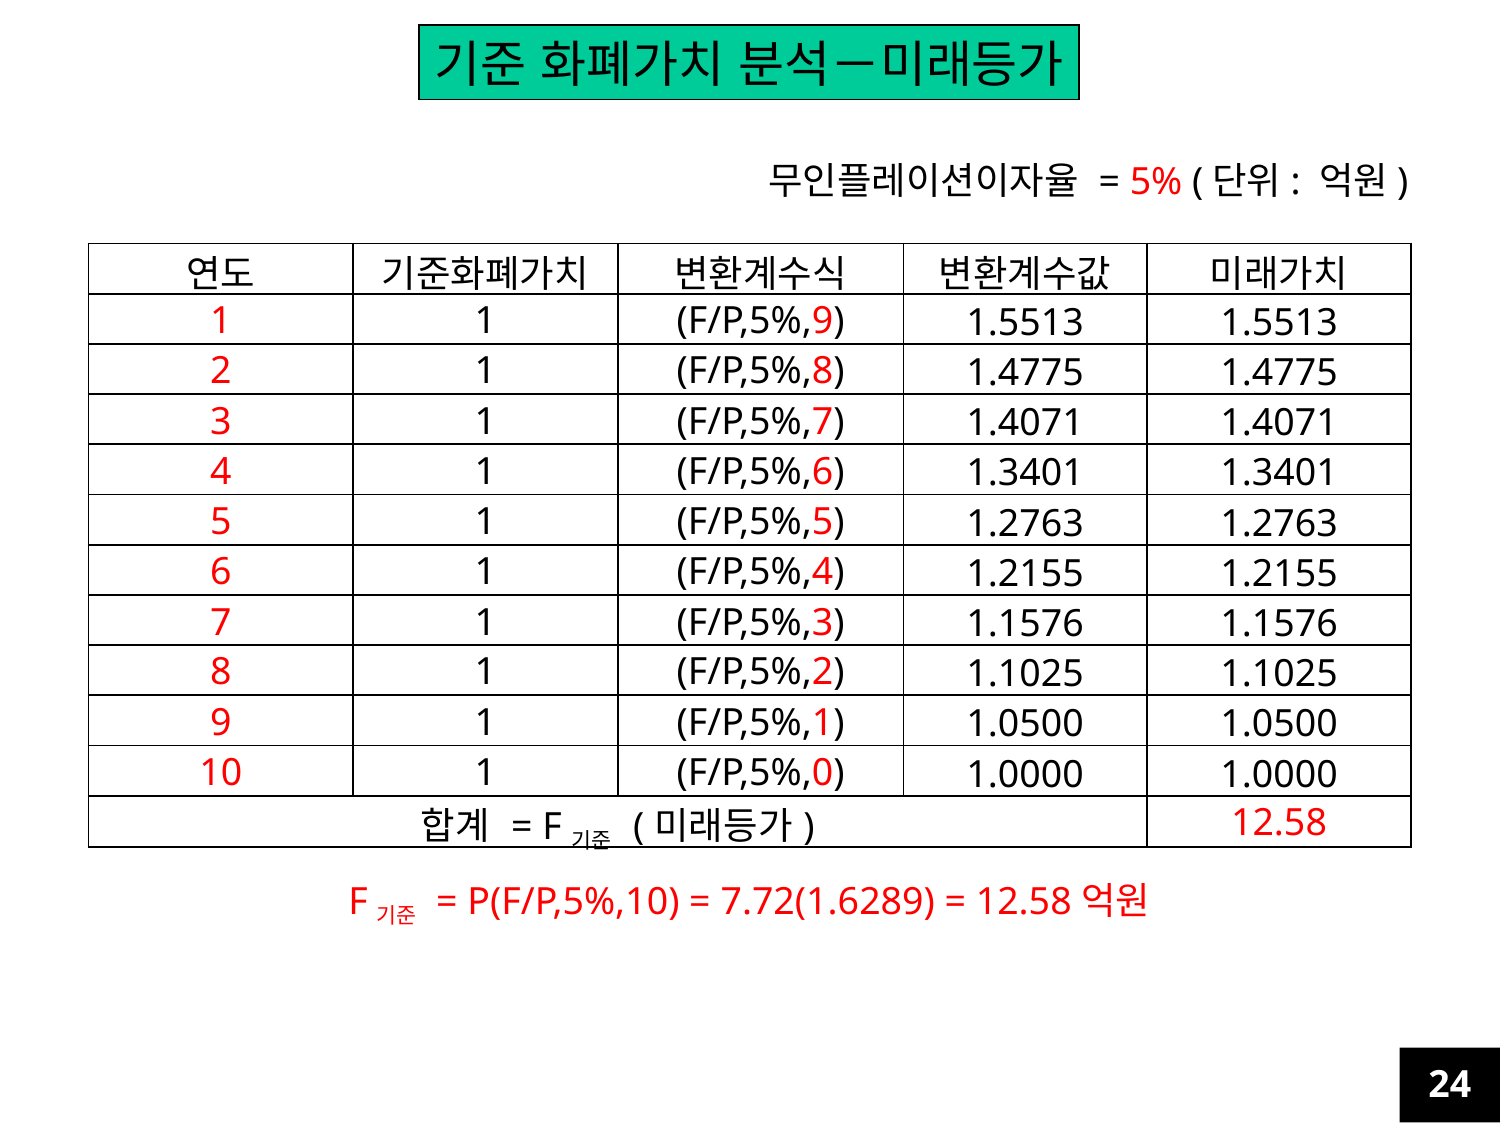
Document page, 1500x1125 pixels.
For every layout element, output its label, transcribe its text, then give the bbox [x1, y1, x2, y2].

table_cell 8 [89, 646, 352, 694]
table_header 연도 [89, 244, 352, 293]
table_cell 1.0500 [904, 696, 1146, 745]
table_cell (F/P,5%,8) [619, 345, 903, 393]
table_cell 3 [89, 395, 352, 443]
table_cell 1.4775 [904, 345, 1146, 393]
text_box F기준 = P(F/P,5%,10) = 7.72(1.6289) = 12.58억원 [242, 869, 1256, 936]
slide_number 24 [1399, 1047, 1500, 1123]
table_cell 1.4775 [1148, 345, 1410, 393]
table_cell 12.58 [1148, 797, 1410, 846]
table_header 변환계수값 [904, 244, 1146, 293]
table_cell (F/P,5%,1) [619, 696, 903, 745]
table_cell 1 [354, 445, 617, 494]
table_cell 합계 = F기준 (미래등가) [89, 797, 1146, 846]
table_cell 1.5513 [1148, 295, 1410, 343]
table_cell (F/P,5%,3) [619, 596, 903, 644]
table_cell 1 [354, 696, 617, 745]
table_cell (F/P,5%,4) [619, 546, 903, 594]
table_cell 1.5513 [904, 295, 1146, 343]
table_header 변환계수식 [619, 244, 903, 293]
table_cell 1.2763 [904, 495, 1146, 544]
table_cell 2 [89, 345, 352, 393]
table_cell 1.0000 [904, 746, 1146, 795]
table_cell (F/P,5%,6) [619, 445, 903, 494]
table_cell (F/P,5%,0) [619, 746, 903, 795]
table_cell 1.1576 [1148, 596, 1410, 644]
table_cell 1.4071 [904, 395, 1146, 443]
table_cell 1 [354, 746, 617, 795]
table_cell 1.2155 [1148, 546, 1410, 594]
table_cell 1 [354, 395, 617, 443]
table_cell (F/P,5%,7) [619, 395, 903, 443]
table_cell 6 [89, 546, 352, 594]
table_cell 1.1576 [904, 596, 1146, 644]
table_cell 1.1025 [1148, 646, 1410, 694]
table_cell 1 [89, 295, 352, 343]
table_cell 1 [354, 596, 617, 644]
table_header 기준화폐가치 [354, 244, 617, 293]
table_cell 1 [354, 495, 617, 544]
table_cell 1.1025 [904, 646, 1146, 694]
table_cell 1.3401 [1148, 445, 1410, 494]
table_cell 7 [89, 596, 352, 644]
table_cell 1.0500 [1148, 696, 1410, 745]
table_cell 1.0000 [1148, 746, 1410, 795]
table_cell (F/P,5%,5) [619, 495, 903, 544]
table_cell 9 [89, 696, 352, 745]
table_cell 5 [89, 495, 352, 544]
text_box 무인플레이션이자율 = 5% (단위: 억원) [714, 149, 1463, 210]
table_cell 1.3401 [904, 445, 1146, 494]
table_cell 4 [89, 445, 352, 494]
table_cell 10 [89, 746, 352, 795]
table_cell 1 [354, 546, 617, 594]
table_cell 1 [354, 646, 617, 694]
table_cell 1 [354, 295, 617, 343]
table_cell 1 [354, 345, 617, 393]
text_box 기준 화폐가치 분석－미래등가 [419, 24, 1079, 100]
table_cell 1.4071 [1148, 395, 1410, 443]
table_cell 1.2155 [904, 546, 1146, 594]
table_cell (F/P,5%,9) [619, 295, 903, 343]
table_cell 1.2763 [1148, 495, 1410, 544]
table_header 미래가치 [1148, 244, 1410, 293]
table_cell (F/P,5%,2) [619, 646, 903, 694]
